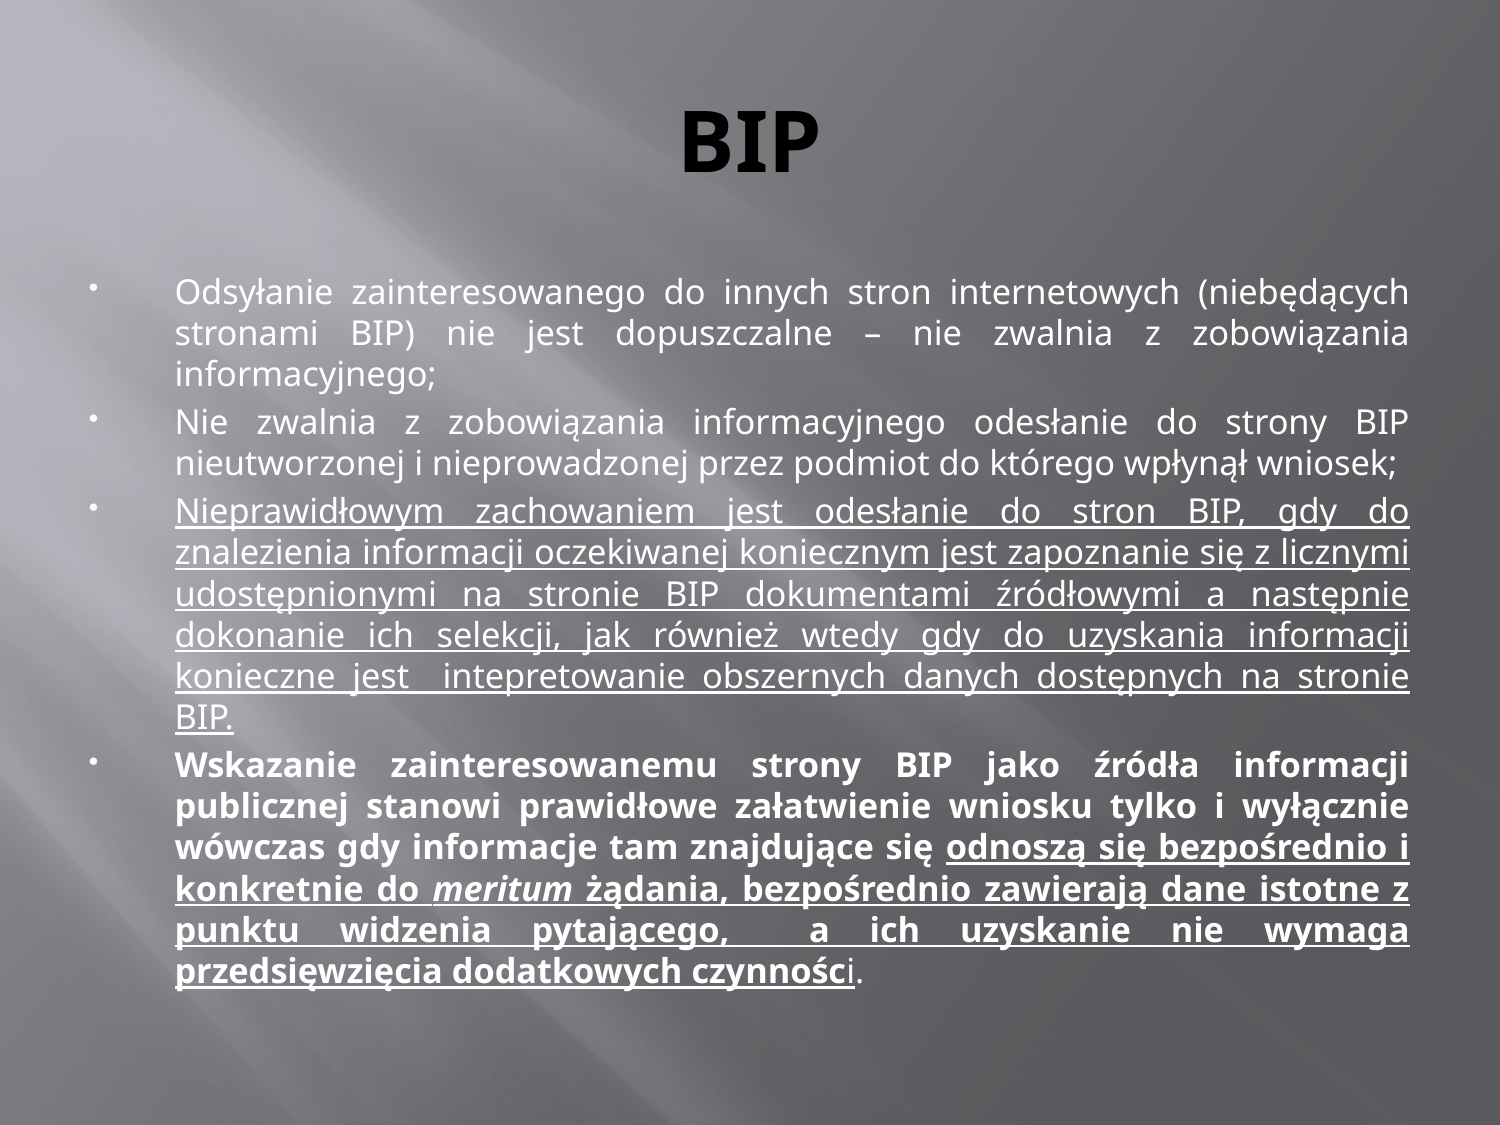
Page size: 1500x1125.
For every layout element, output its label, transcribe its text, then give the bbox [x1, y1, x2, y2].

list Odsyłanie zainteresowanego do innych stron internetowych (niebędących stronami BIP) nie jest dopuszczalne – nie zwalnia z zobowiązania informacyjnego; Nie zwalnia z zobowiązania informacyjnego odesłanie do strony BIP nieutworzonej i nieprowadzonej przez podmiot do którego wpłynął wniosek; Nieprawidłowym zachowaniem jest odesłanie do stron BIP, gdy do znalezienia informacji oczekiwanej koniecznym jest zapoznanie się z licznymi udostępnionymi na stronie BIP dokumentami źródłowymi a następnie dokonanie ich selekcji, jak również wtedy gdy do uzyskania informacji konieczne jest intepretowanie obszernych danych dostępnych na stronie BIP. Wskazanie zainteresowanemu strony BIP jako źródła informacji publicznej stanowi prawidłowe załatwienie wniosku tylko i wyłącznie wówczas gdy informacje tam znajdujące się odnoszą się bezpośrednio i konkretnie do meritum żądania, bezpośrednio zawierają dane istotne z punktu widzenia pytającego, a ich uzyskanie nie wymaga przedsięwzięcia dodatkowych czynności. [75, 262, 1425, 1035]
title BIP [75, 45, 1425, 233]
